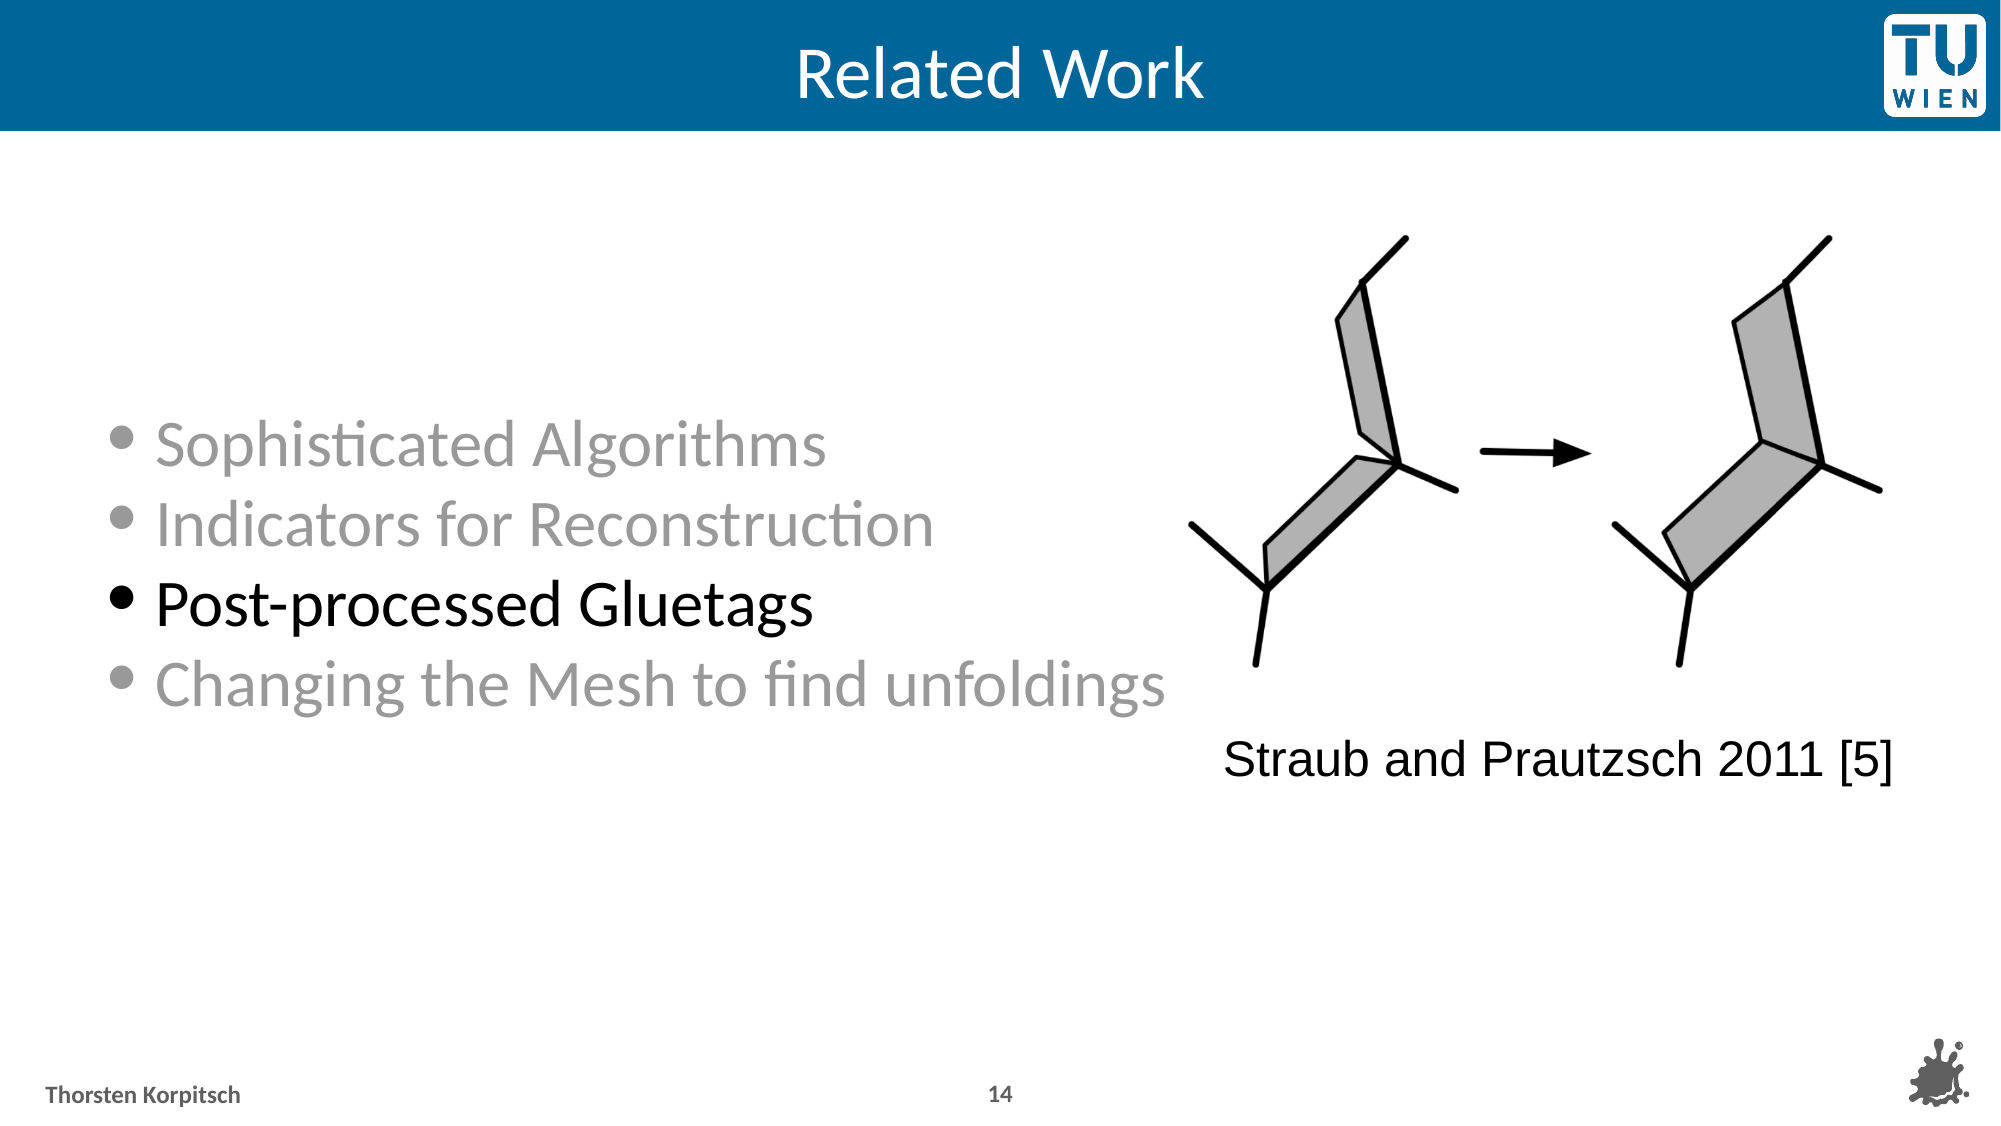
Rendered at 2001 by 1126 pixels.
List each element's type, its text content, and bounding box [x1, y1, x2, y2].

title Related Work [137, 6, 1863, 132]
picture [1087, 228, 1948, 694]
slide_number ‹#› [882, 1067, 1119, 1118]
text_box Straub and Prautzsch 2011 [5] [1151, 711, 1932, 792]
picture [1885, 15, 1985, 116]
footer Thorsten Korpitsch [25, 1068, 837, 1118]
list Sophisticated Algorithms Indicators for Reconstruction Post-processed Gluetags Changing the Mesh to find unfoldings [59, 150, 1970, 1049]
